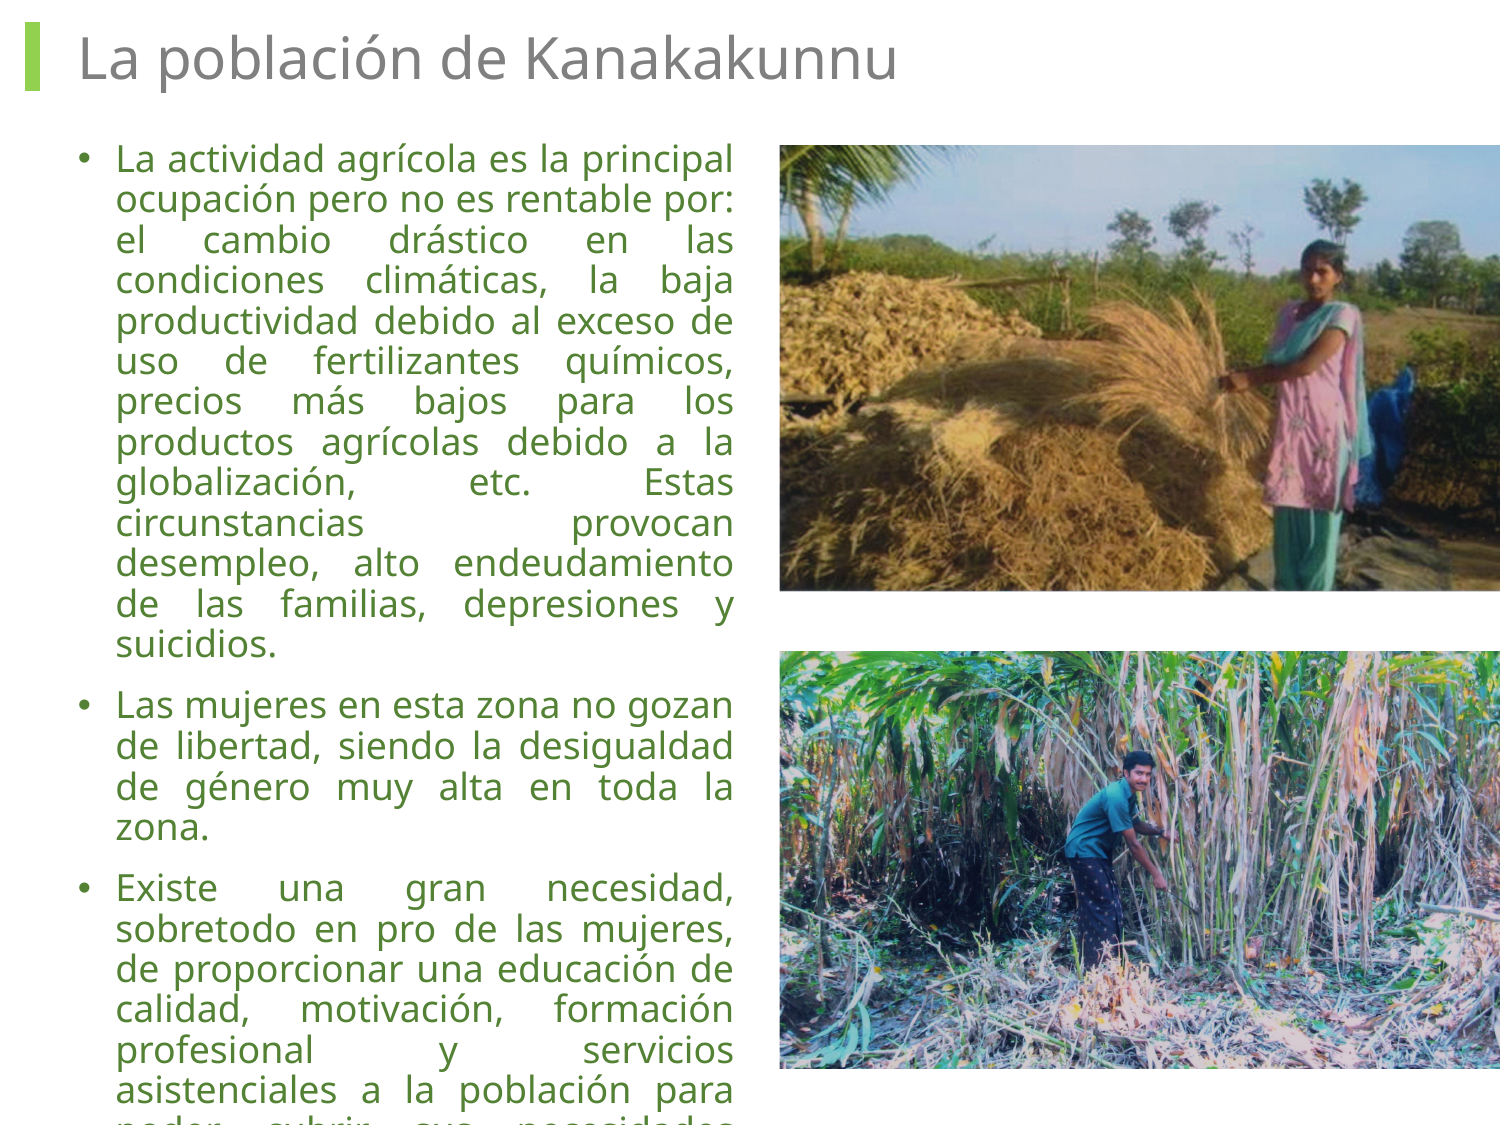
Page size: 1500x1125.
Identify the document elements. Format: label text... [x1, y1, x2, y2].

picture [779, 650, 1500, 1069]
text_box [25, 22, 40, 91]
text_box La actividad agrícola es la principal ocupación pero no es rentable por: el cambio drástico en las condiciones climáticas, la baja productividad debido al exceso de uso de fertilizantes químicos, precios más bajos para los productos agrícolas debido a la globalización, etc. Estas circunstancias provocan desempleo, alto endeudamiento de las familias, depresiones y suicidios. Las mujeres en esta zona no gozan de libertad, siendo la desigualdad de género muy alta en toda la zona. Existe una gran necesidad, sobretodo en pro de las mujeres, de proporcionar una educación de calidad, motivación, formación profesional y servicios asistenciales a la población para poder cubrir sus necesidades básicas, para mejorar su capacidad para generar ingresos e ir mejorando su estatus social. [63, 132, 750, 1125]
text_box La población de Kanakakunnu [63, 13, 968, 99]
picture [779, 145, 1500, 593]
